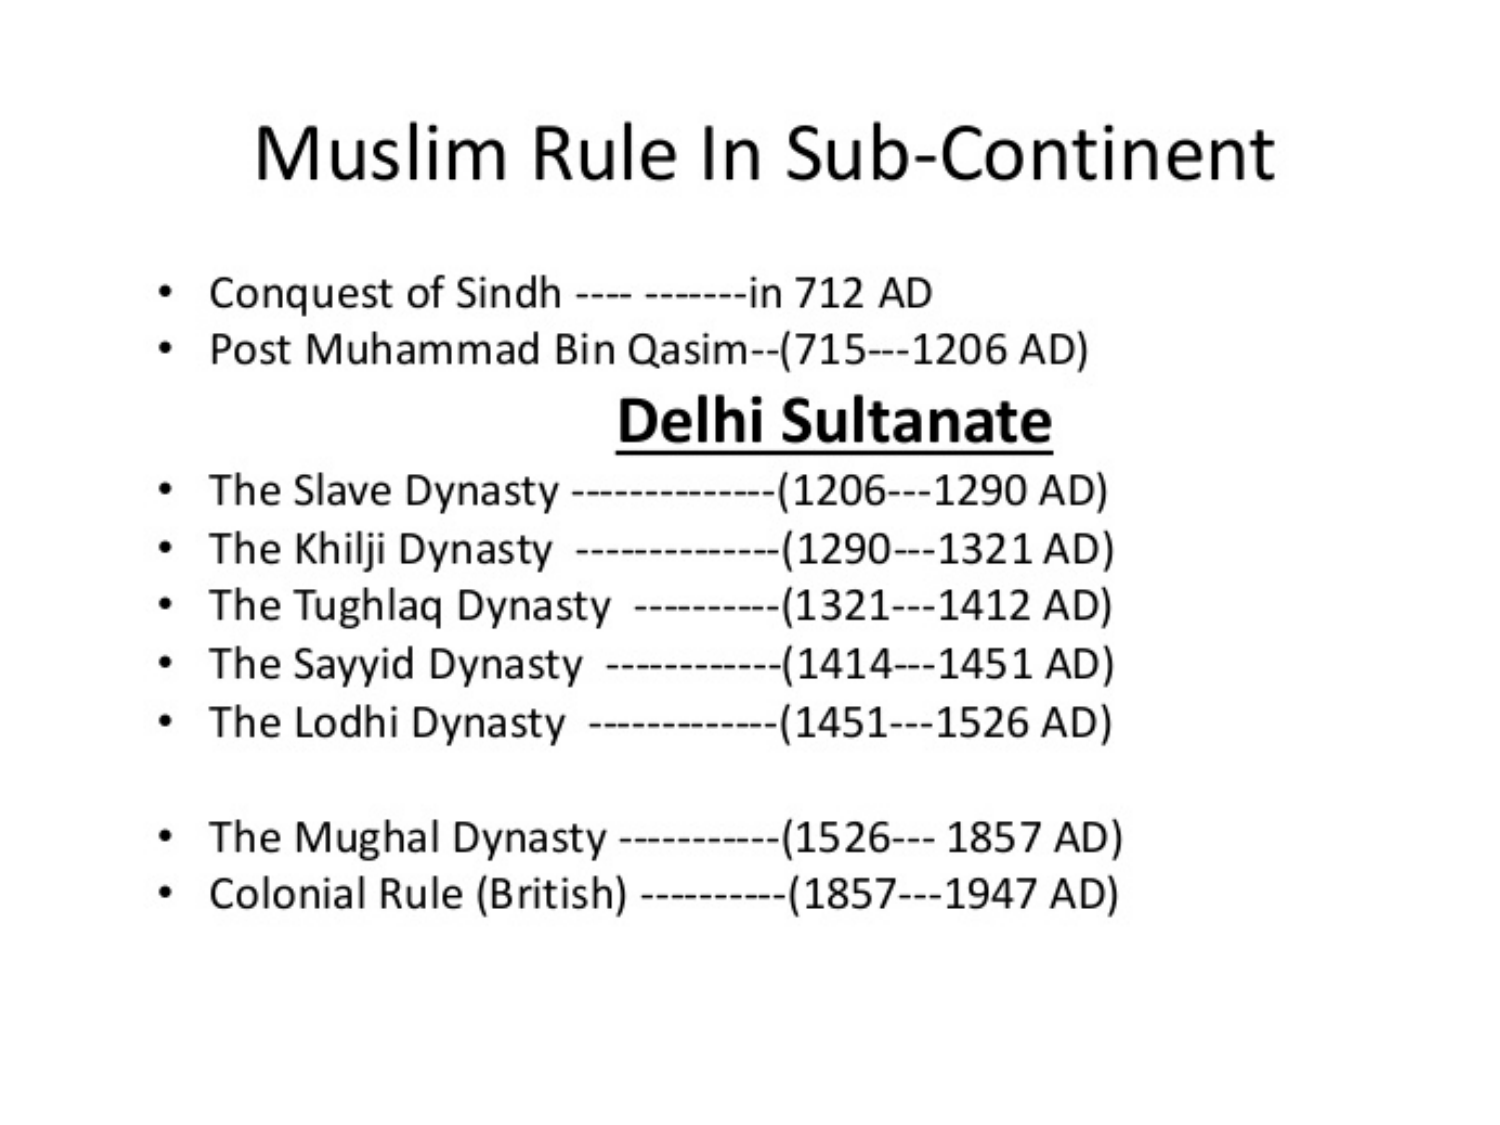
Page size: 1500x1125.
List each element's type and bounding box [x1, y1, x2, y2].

list [74, 24, 1458, 1063]
